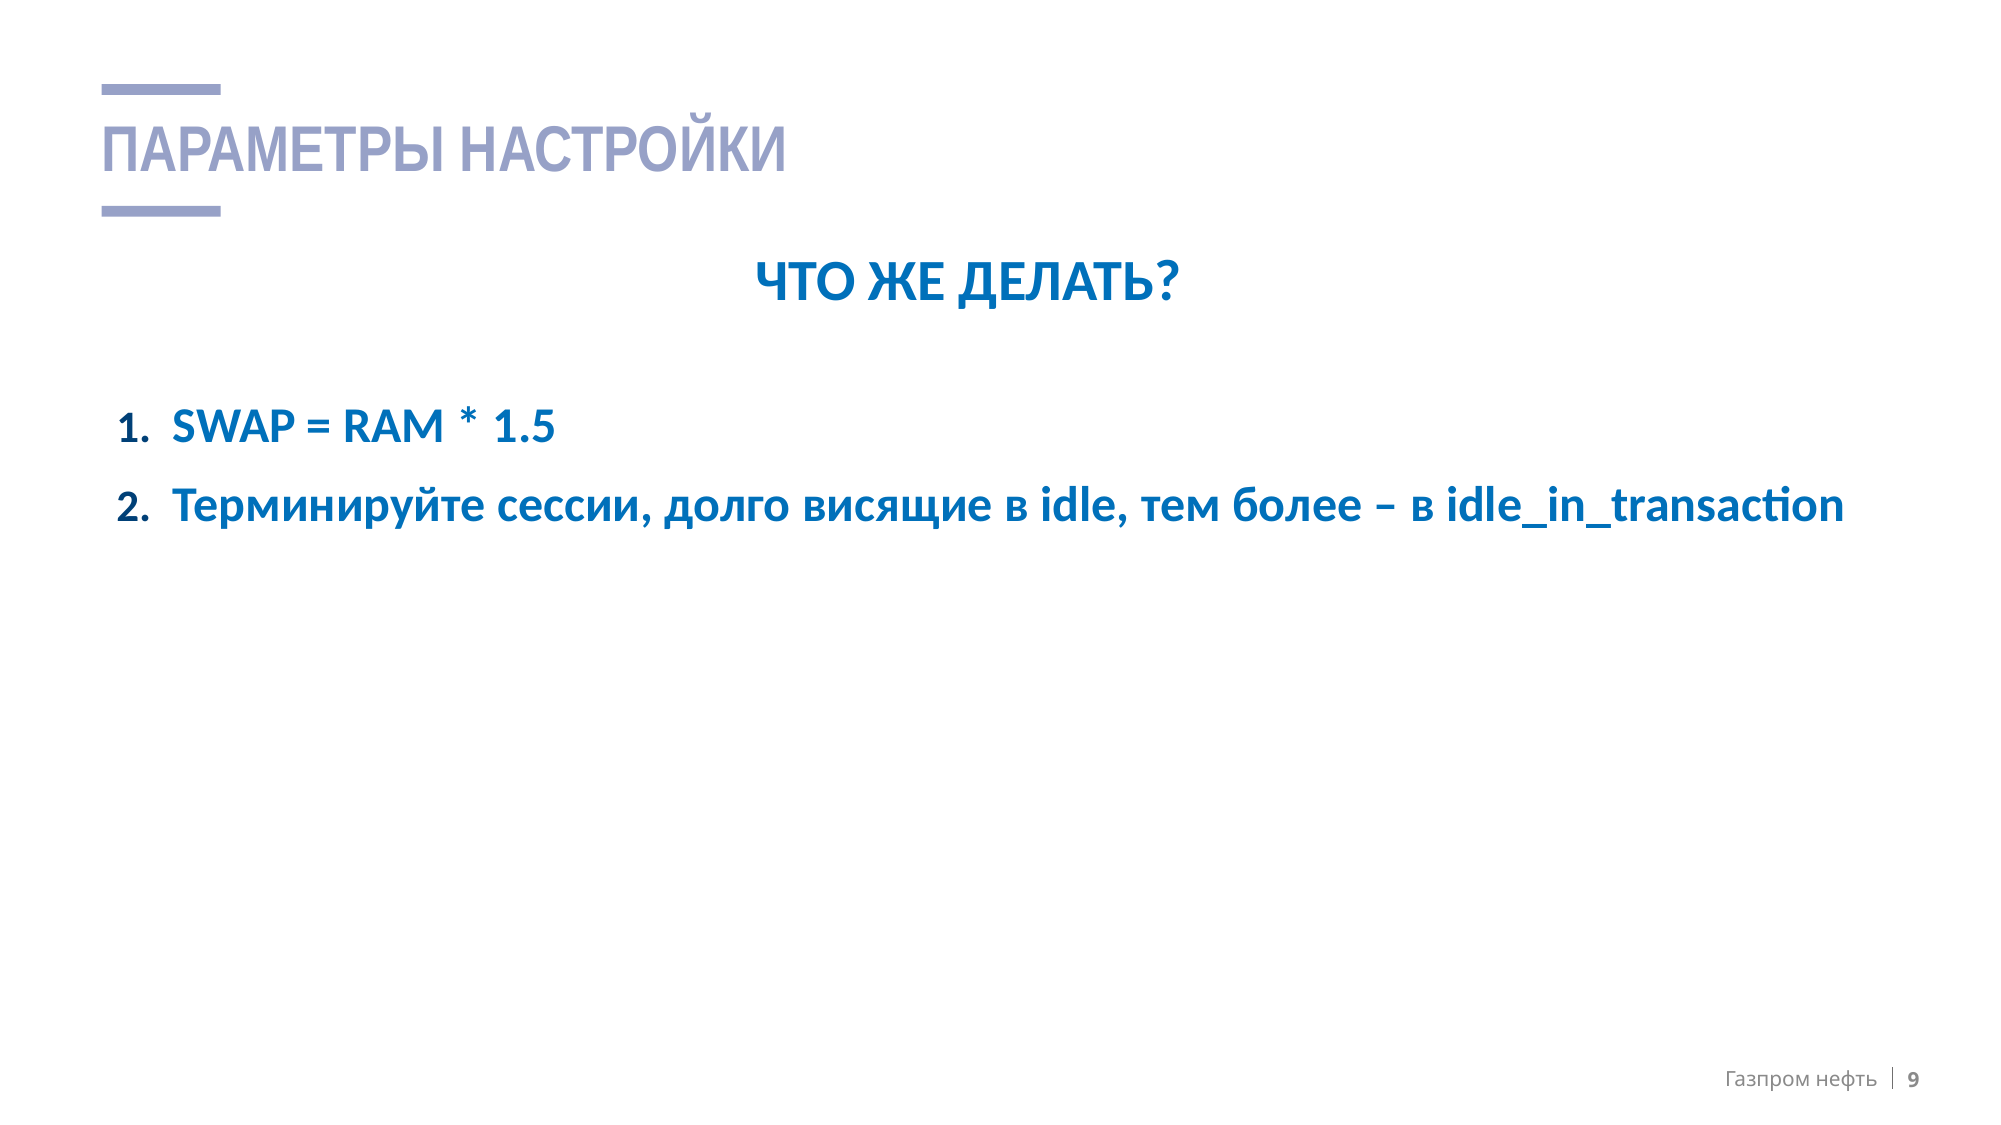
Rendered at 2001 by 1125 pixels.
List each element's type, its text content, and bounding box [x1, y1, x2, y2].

text_box SWAP = RAM * 1.5 Терминируйте сессии, долго висящие в idle, тем более – в idle_in_transaction [101, 392, 1935, 711]
text_box [99, 82, 223, 97]
text_box [99, 204, 223, 219]
text_box Параметры настройки [101, 96, 1188, 197]
text_box Что же делать? [60, 242, 1877, 327]
